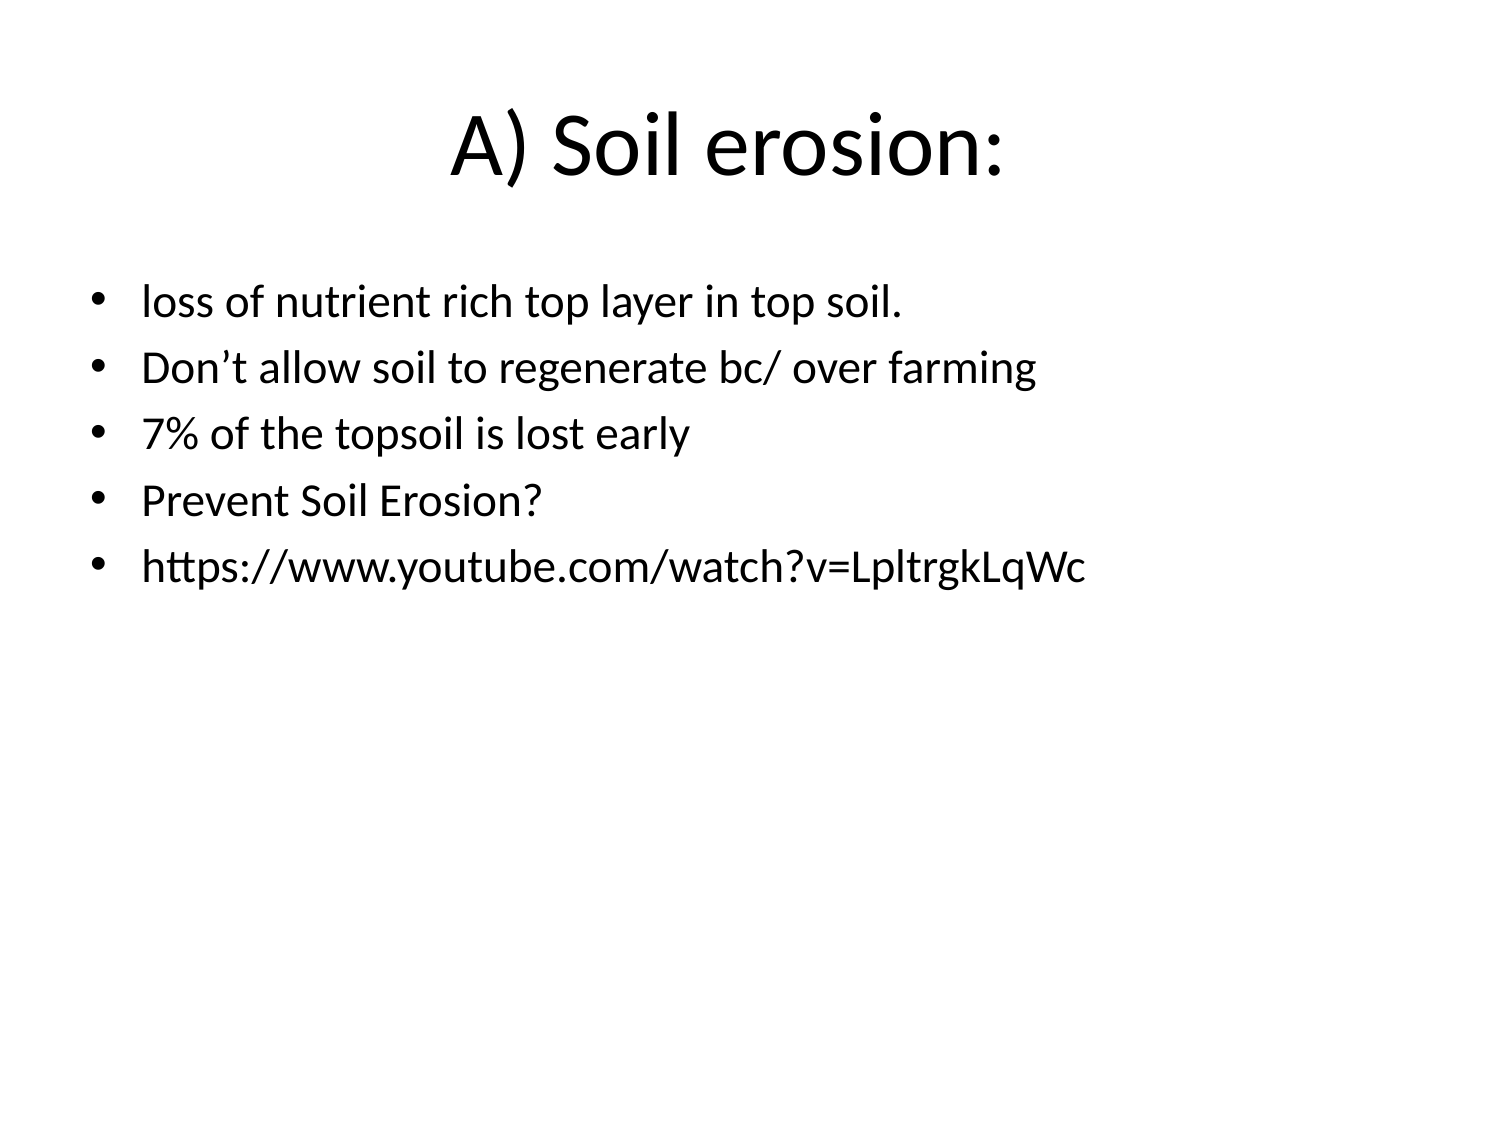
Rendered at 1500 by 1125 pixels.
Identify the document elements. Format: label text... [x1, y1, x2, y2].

title A) Soil erosion: [75, 45, 1425, 233]
list loss of nutrient rich top layer in top soil. Don’t allow soil to regenerate bc/ over farming 7% of the topsoil is lost early Prevent Soil Erosion? https://www.youtube.com/watch?v=LpltrgkLqWc [75, 262, 1425, 600]
